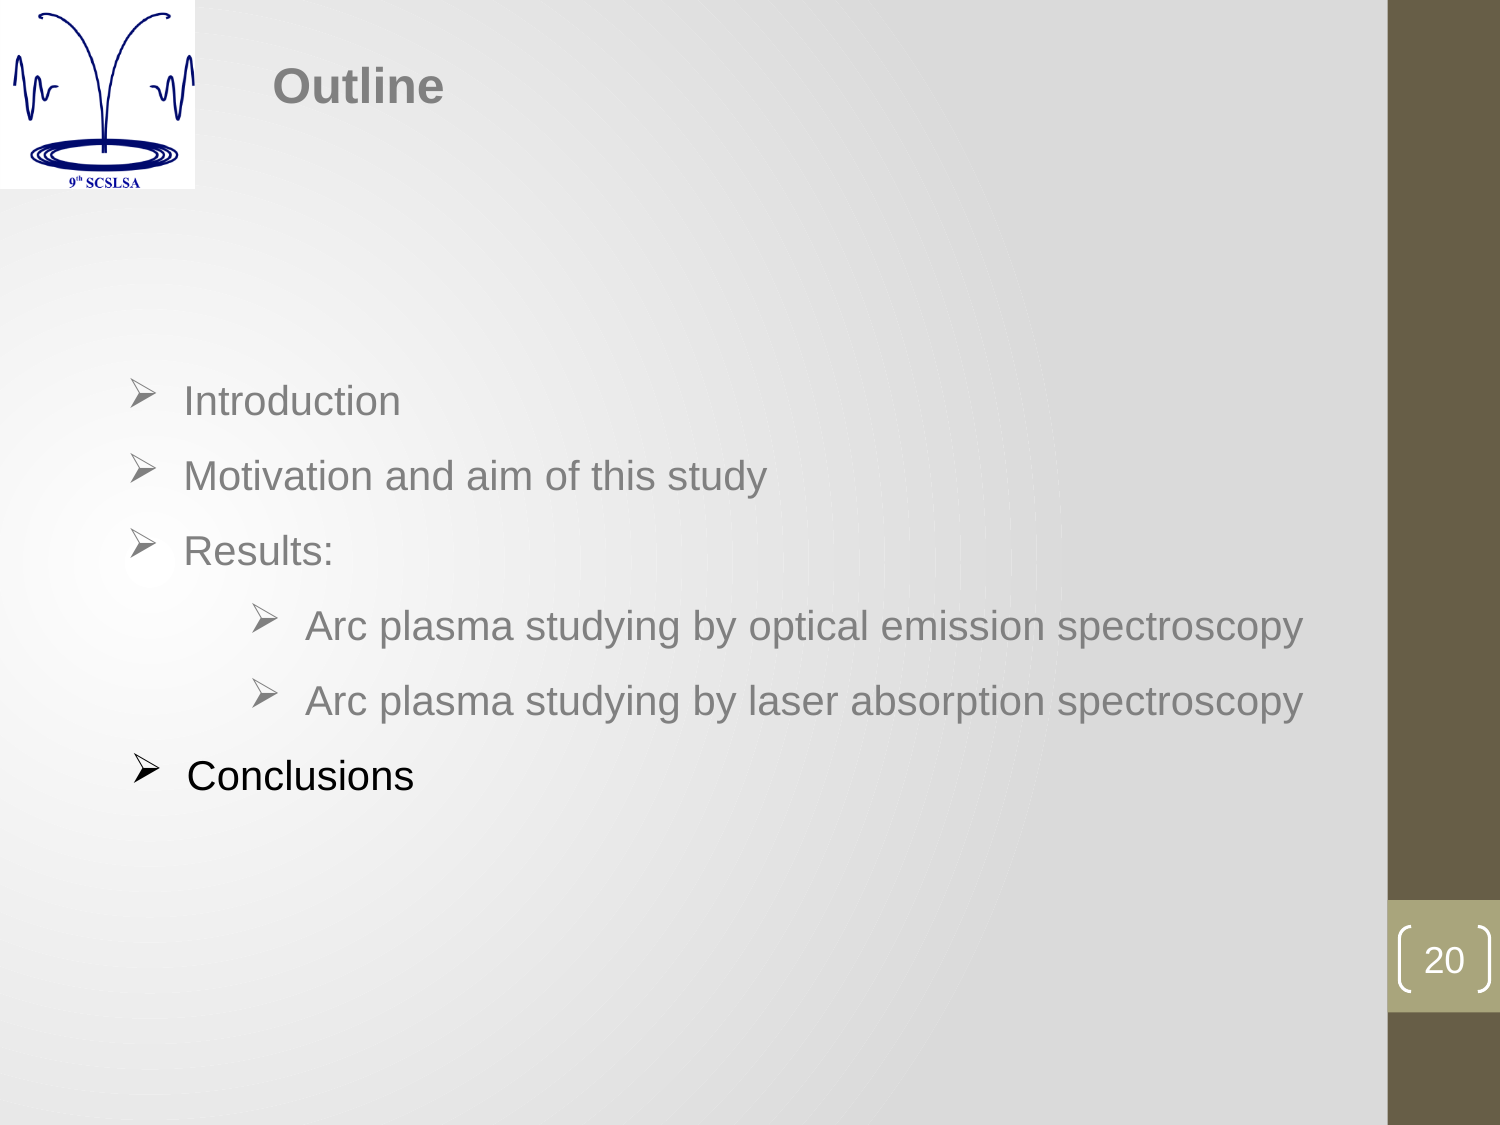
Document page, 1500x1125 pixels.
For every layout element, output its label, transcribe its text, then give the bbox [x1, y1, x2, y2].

text_box Introduction Motivation and aim of this study Results: Arc plasma studying by optical emission spectroscopy Arc plasma studying by laser absorption spectroscopy Conclusions [112, 341, 1376, 806]
text_box Outline [257, 46, 1290, 122]
slide_number 20 [1397, 924, 1492, 994]
picture [0, 0, 196, 189]
